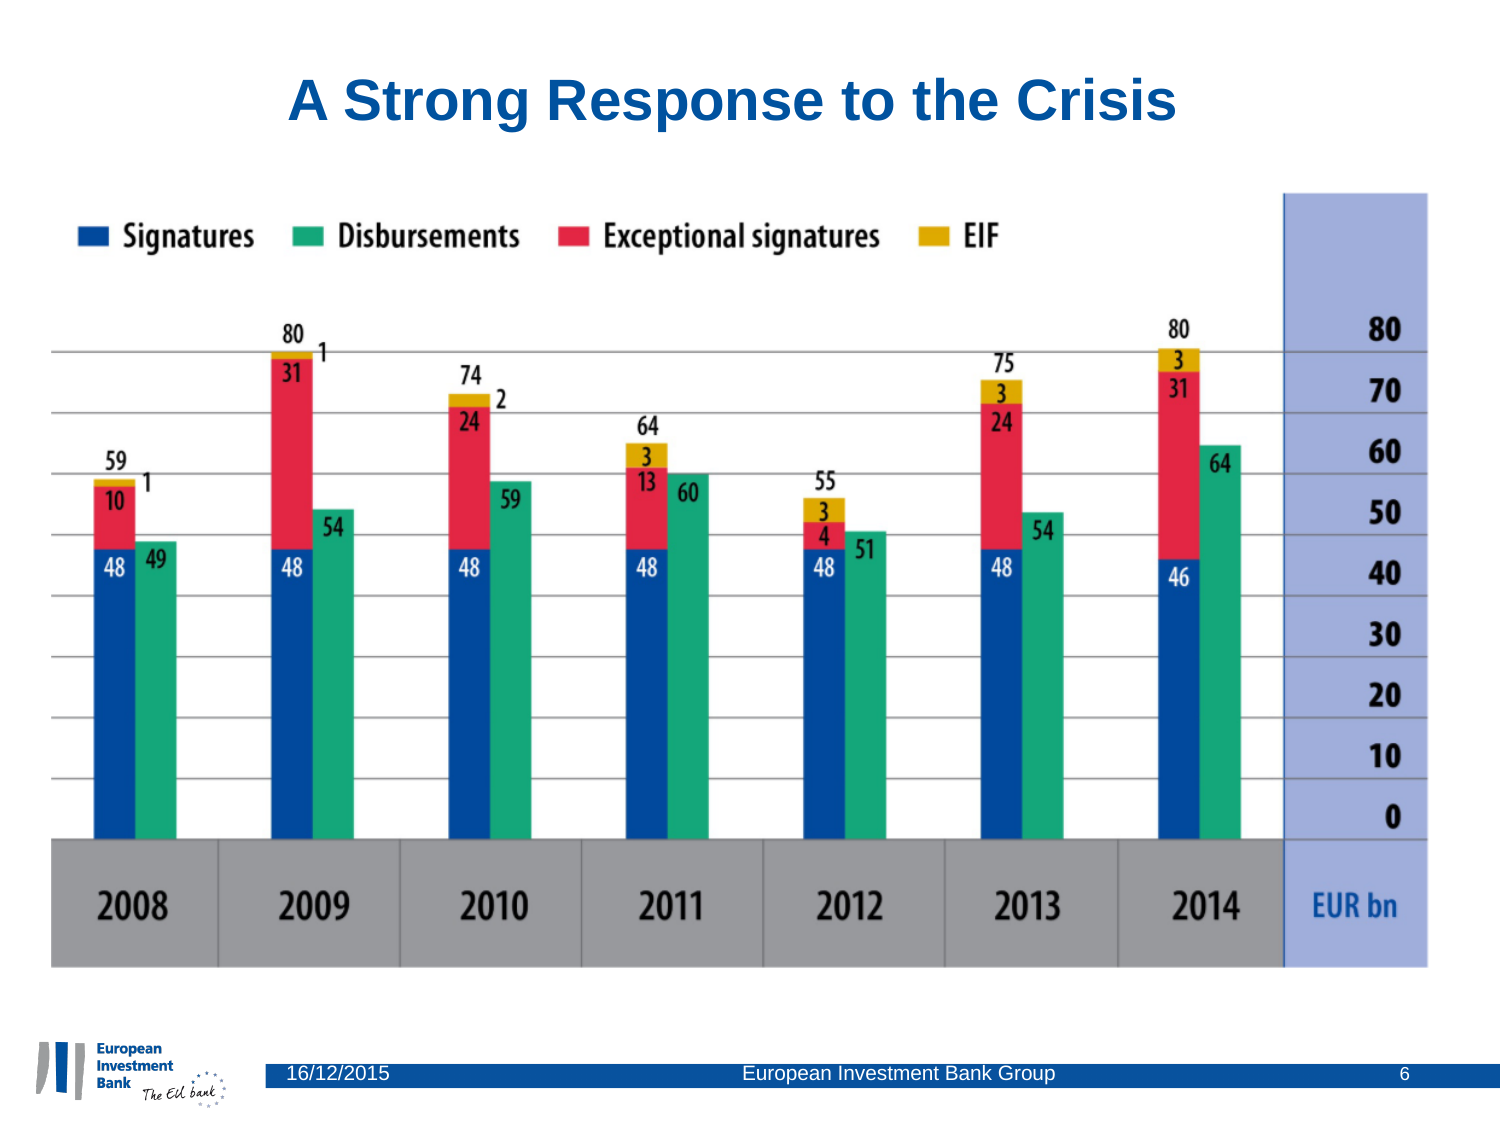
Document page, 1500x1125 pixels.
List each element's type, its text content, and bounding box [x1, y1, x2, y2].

text_box 16/12/2015 European Investment Bank Group [271, 1052, 1229, 1118]
picture [0, 0, 1500, 1125]
slide_number 6 [1074, 1042, 1425, 1103]
title A Strong Response to the Crisis [35, 54, 1431, 132]
